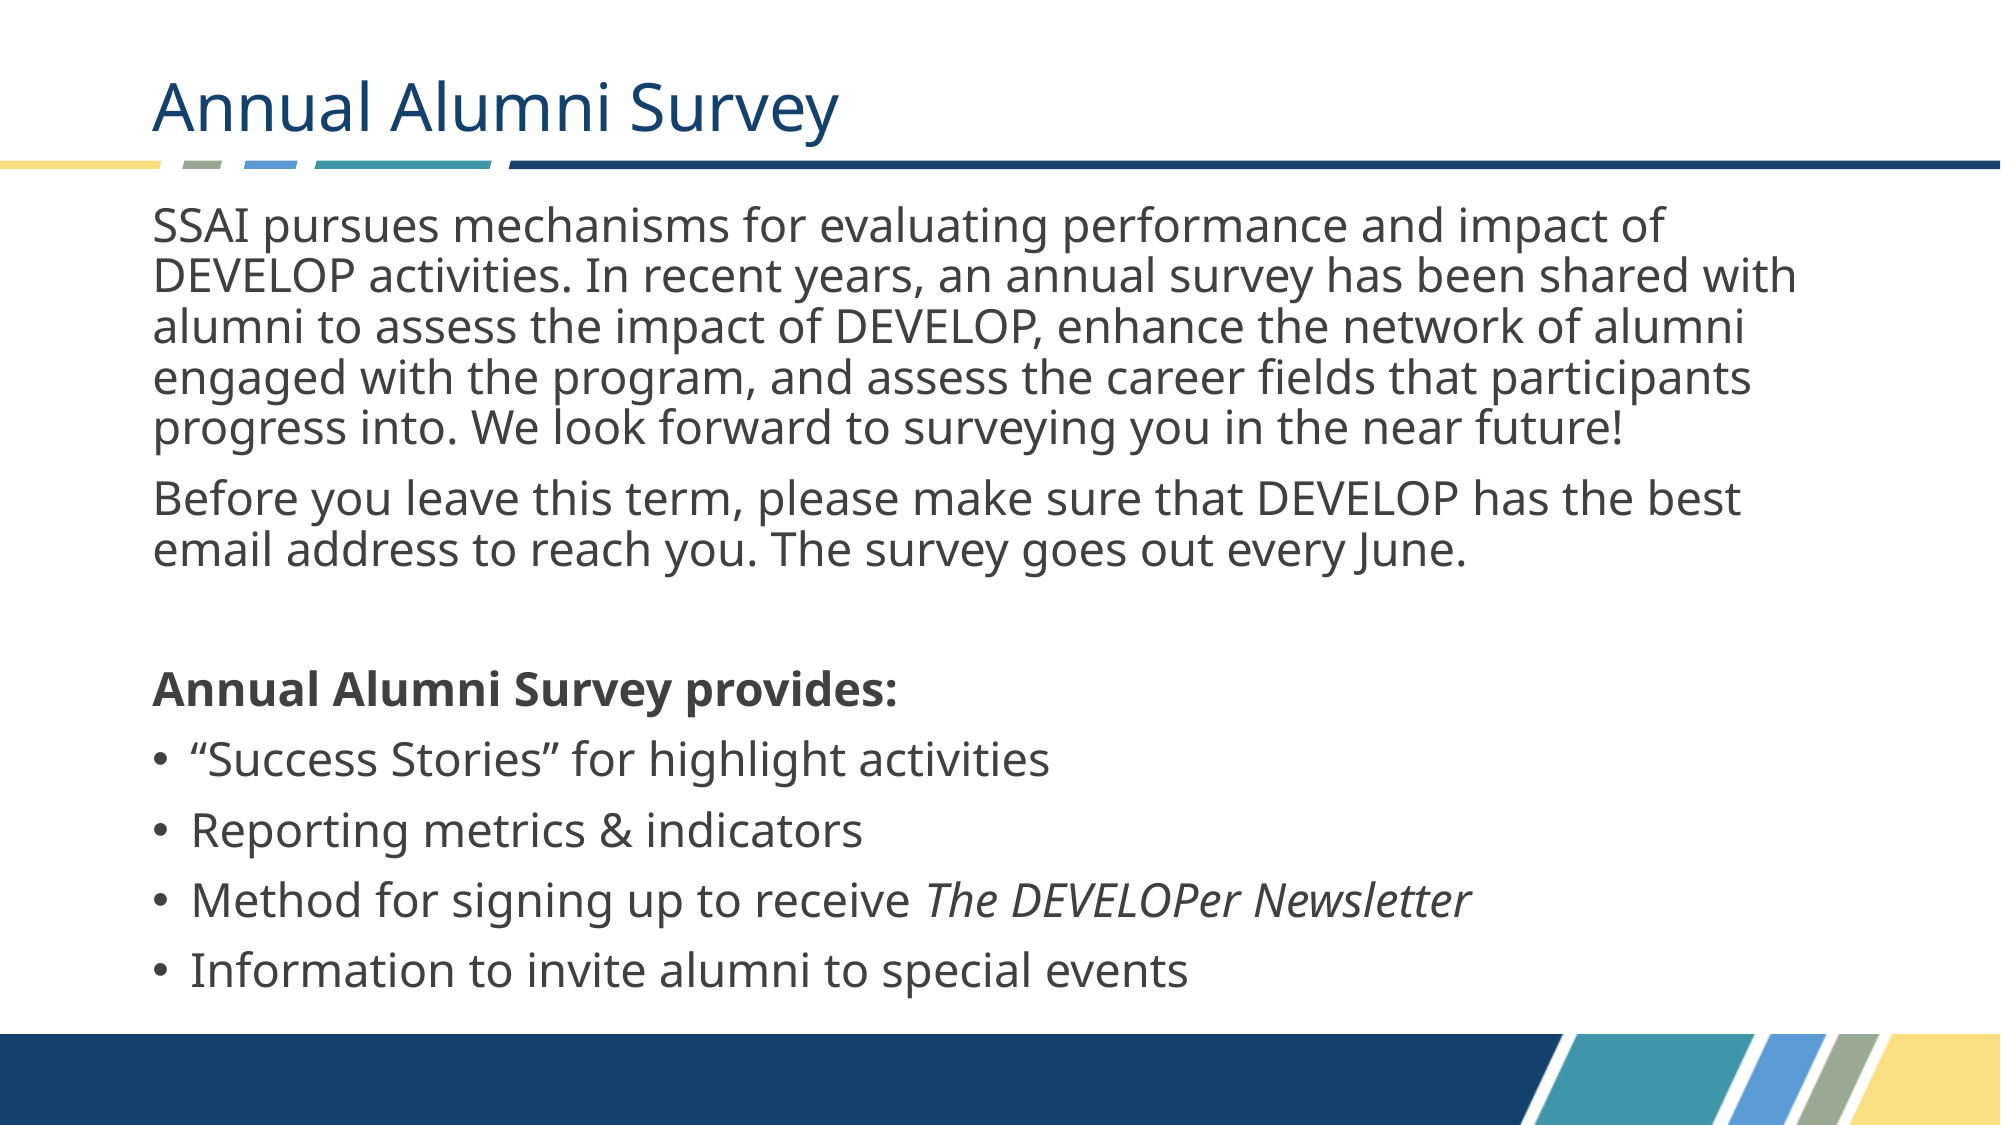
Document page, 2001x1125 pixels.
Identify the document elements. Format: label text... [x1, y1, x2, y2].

picture [0, 1034, 2000, 1125]
title Annual Alumni Survey [137, 59, 1863, 161]
list SSAI pursues mechanisms for evaluating performance and impact of DEVELOP activities. In recent years, an annual survey has been shared with alumni to assess the impact of DEVELOP, enhance the network of alumni engaged with the program, and assess the career fields that participants progress into. We look forward to surveying you in the near future! Before you leave this term, please make sure that DEVELOP has the best email address to reach you. The survey goes out every June. Annual Alumni Survey provides: “Success Stories” for highlight activities Reporting metrics & indicators Method for signing up to receive The DEVELOPer Newsletter Information to invite alumni to special events [137, 194, 1863, 1014]
